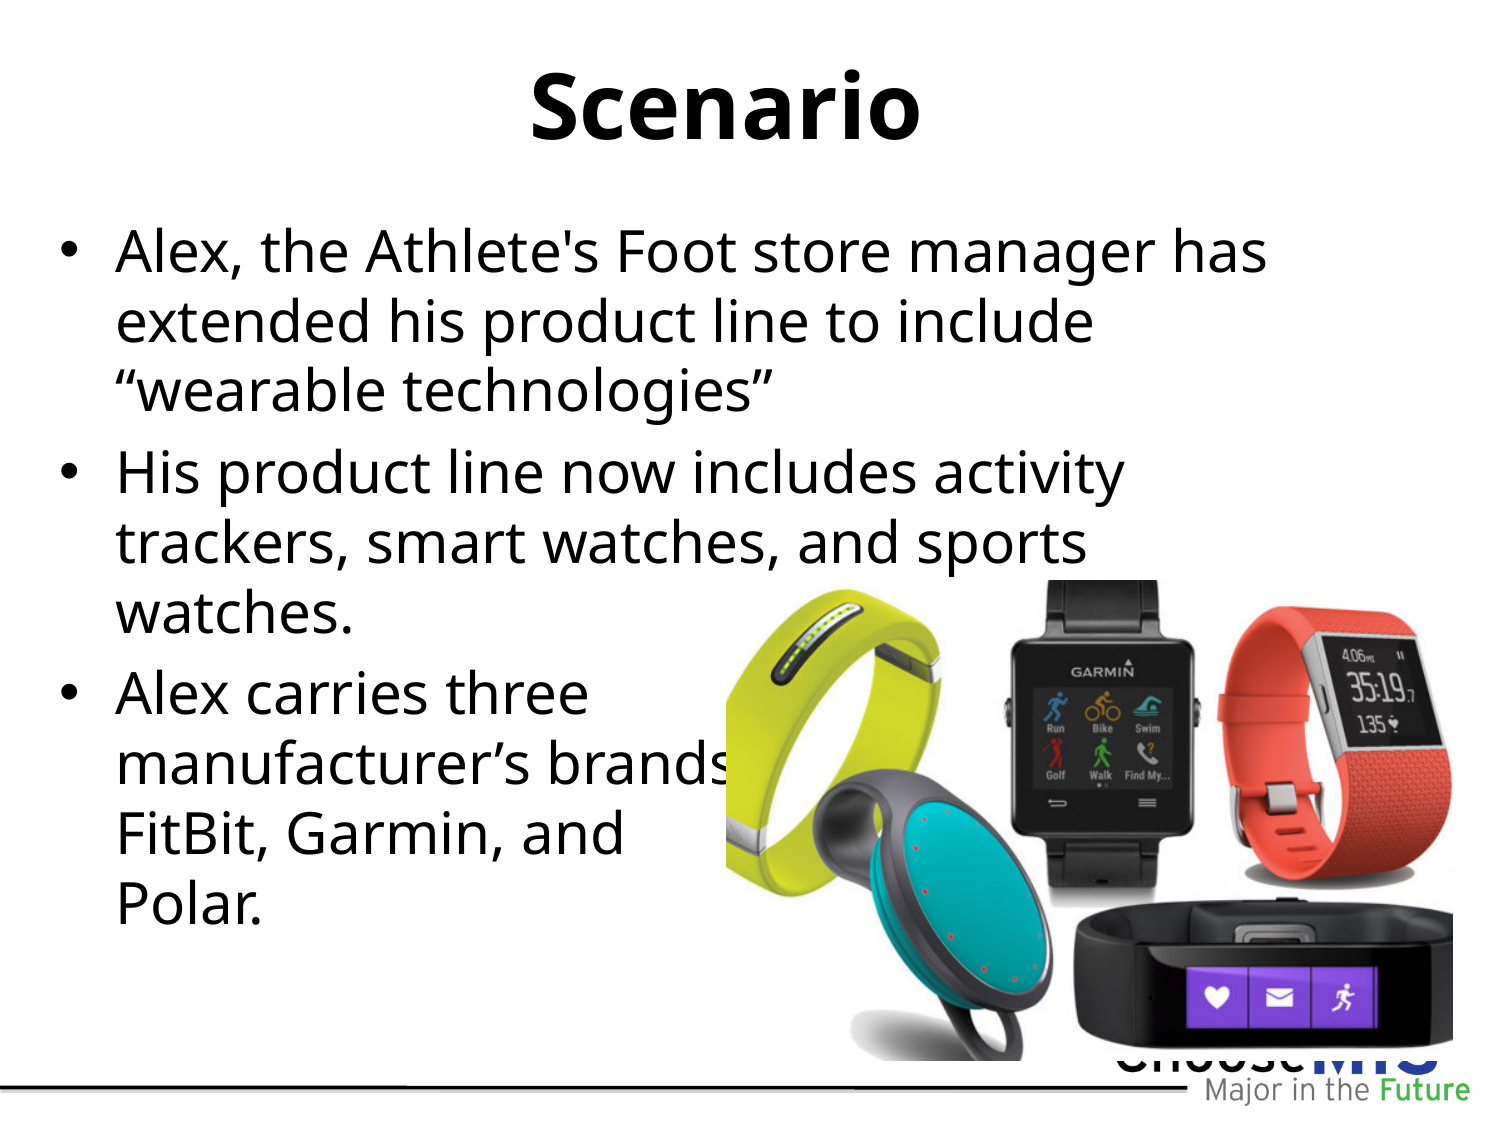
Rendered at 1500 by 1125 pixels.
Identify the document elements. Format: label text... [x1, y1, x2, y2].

title Scenario [22, 29, 1431, 176]
list Alex, the Athlete's Foot store manager has extended his product line to include “wearable technologies” His product line now includes activity trackers, smart watches, and sports watches. Alex carries three manufacturer’s brands: FitBit, Garmin, and Polar. [43, 206, 1292, 956]
picture [726, 580, 1472, 1107]
